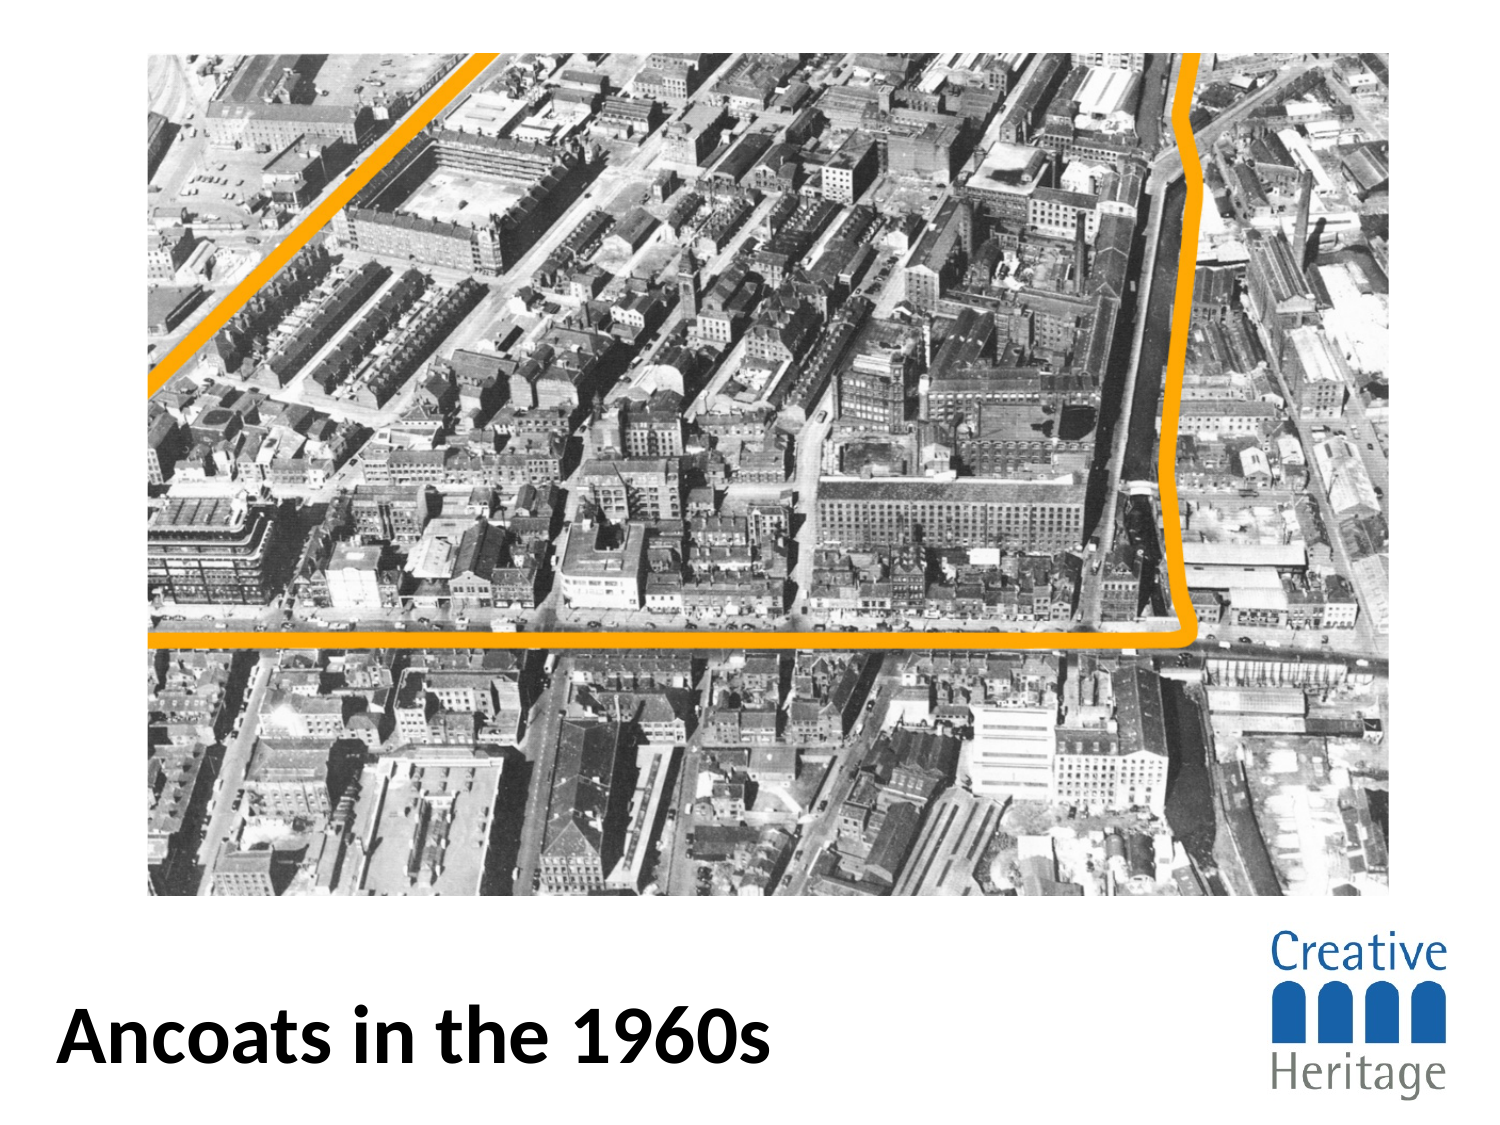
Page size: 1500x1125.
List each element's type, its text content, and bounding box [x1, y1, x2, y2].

picture [1266, 922, 1448, 1101]
title Ancoats in the 1960s [41, 975, 1261, 1086]
picture [147, 52, 1389, 896]
